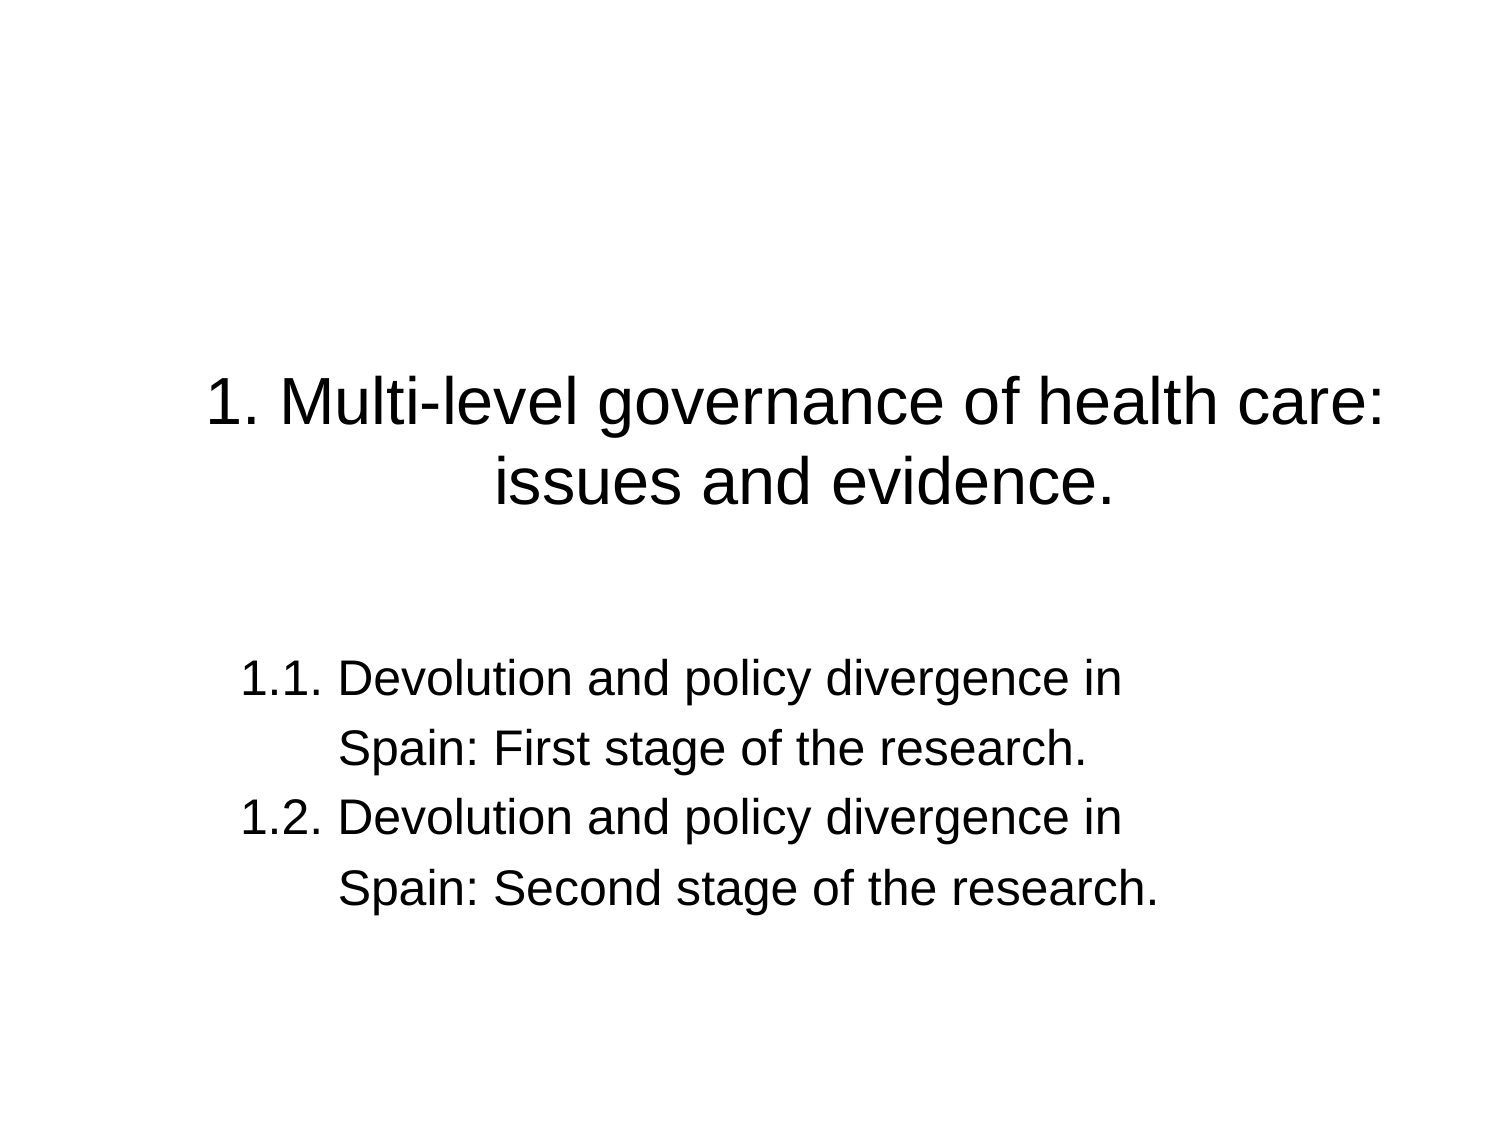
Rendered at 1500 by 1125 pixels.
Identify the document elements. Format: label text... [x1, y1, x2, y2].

subtitle 1.1. Devolution and policy divergence in Spain: First stage of the research. 1.2. Devolution and policy divergence in Spain: Second stage of the research. [225, 637, 1275, 925]
title 1. Multi-level governance of health care: issues and evidence. [112, 373, 1424, 563]
